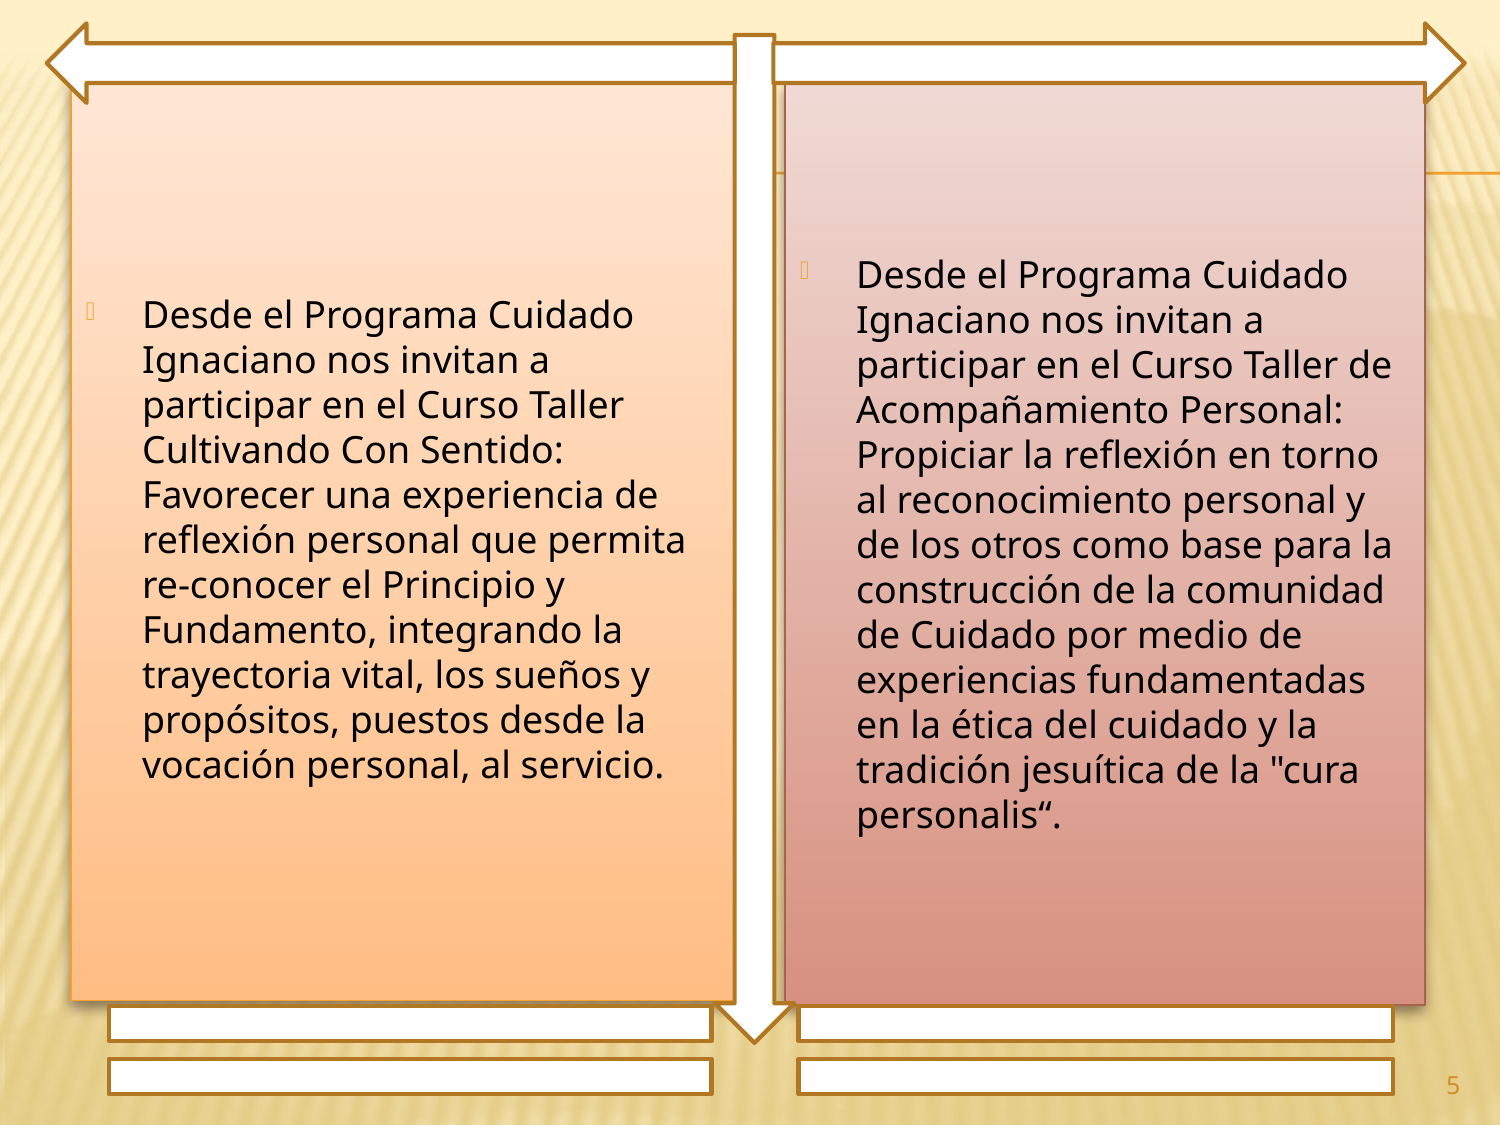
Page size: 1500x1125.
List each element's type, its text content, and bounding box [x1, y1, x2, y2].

text_box [771, 21, 1467, 105]
text_box [107, 1004, 714, 1043]
list Desde el Programa Cuidado Ignaciano nos invitan a participar en el Curso Taller Cultivando Con Sentido: Favorecer una experiencia de reflexión personal que permita re-conocer el Principio y Fundamento, integrando la trayectoria vital, los sueños y propósitos, puestos desde la vocación personal, al servicio. [70, 86, 732, 1001]
list Desde el Programa Cuidado Ignaciano nos invitan a participar en el Curso Taller de Acompañamiento Personal: Propiciar la reflexión en torno al reconocimiento personal y de los otros como base para la construcción de la comunidad de Cuidado por medio de experiencias fundamentadas en la ética del cuidado y la tradición jesuítica de la "cura personalis“. [784, 86, 1426, 1006]
text_box [712, 32, 797, 1046]
text_box [796, 1057, 1395, 1096]
text_box [107, 1057, 714, 1096]
text_box [796, 1004, 1395, 1043]
slide_number 5 [1350, 1062, 1475, 1103]
text_box [44, 21, 737, 105]
